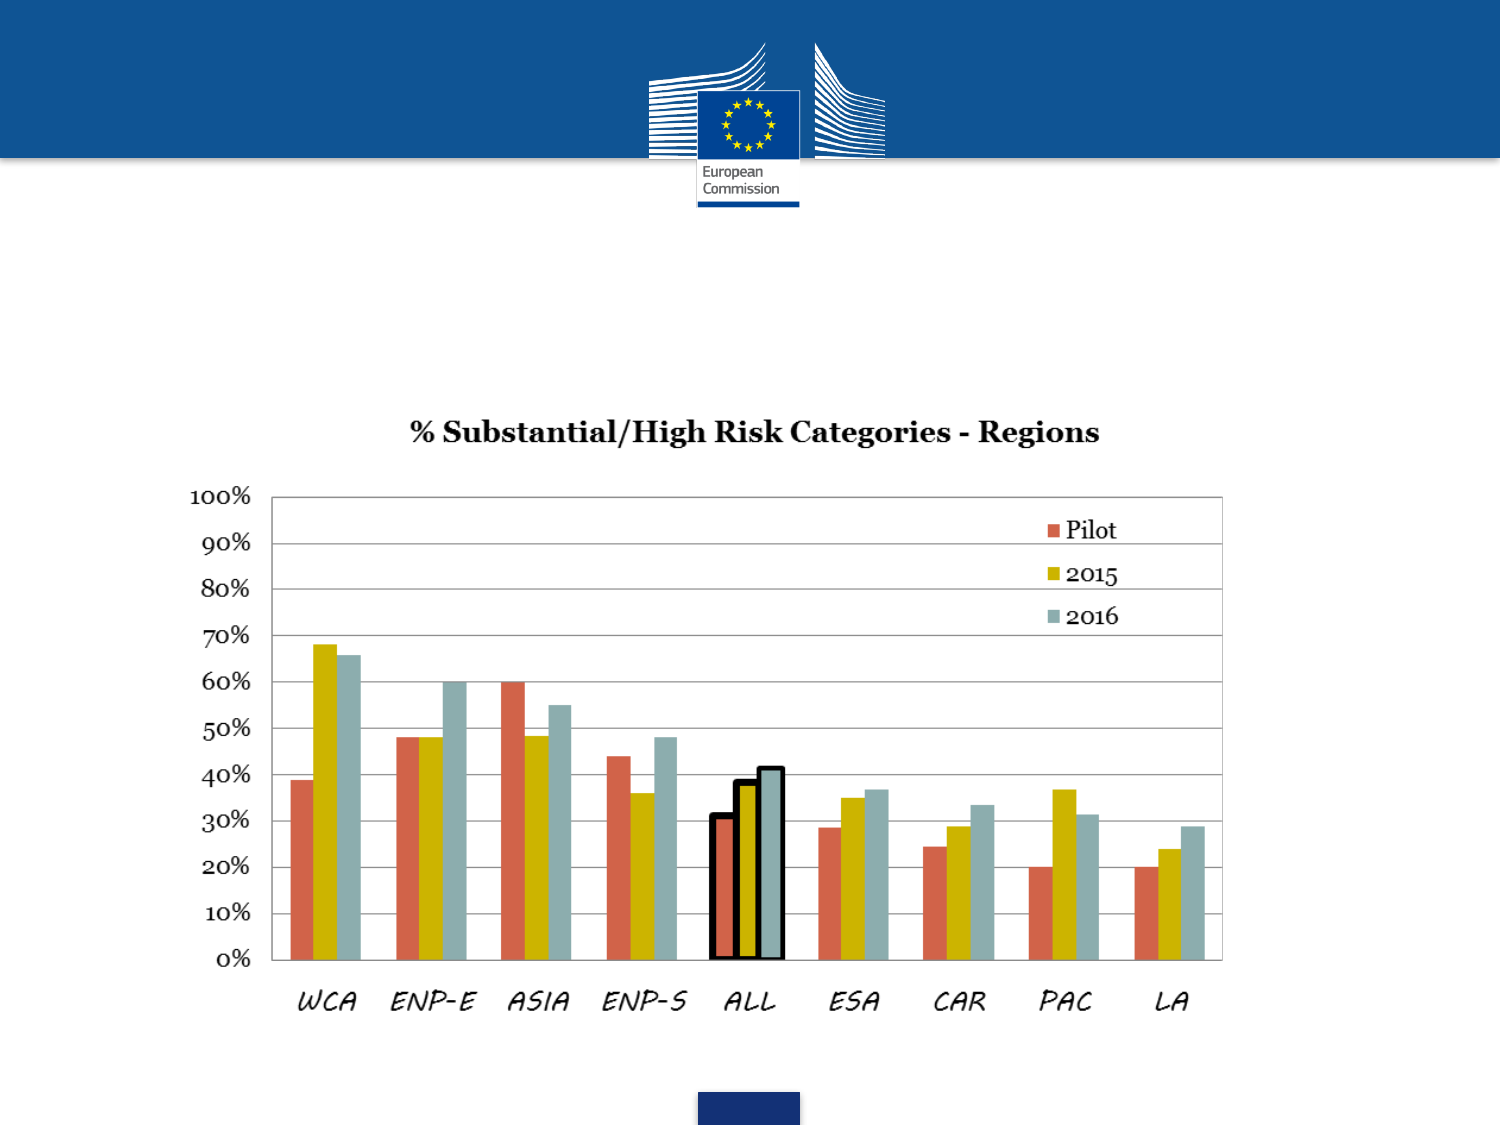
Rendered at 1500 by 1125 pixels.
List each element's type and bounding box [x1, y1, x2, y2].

picture [649, 42, 885, 208]
picture [135, 396, 1377, 1068]
